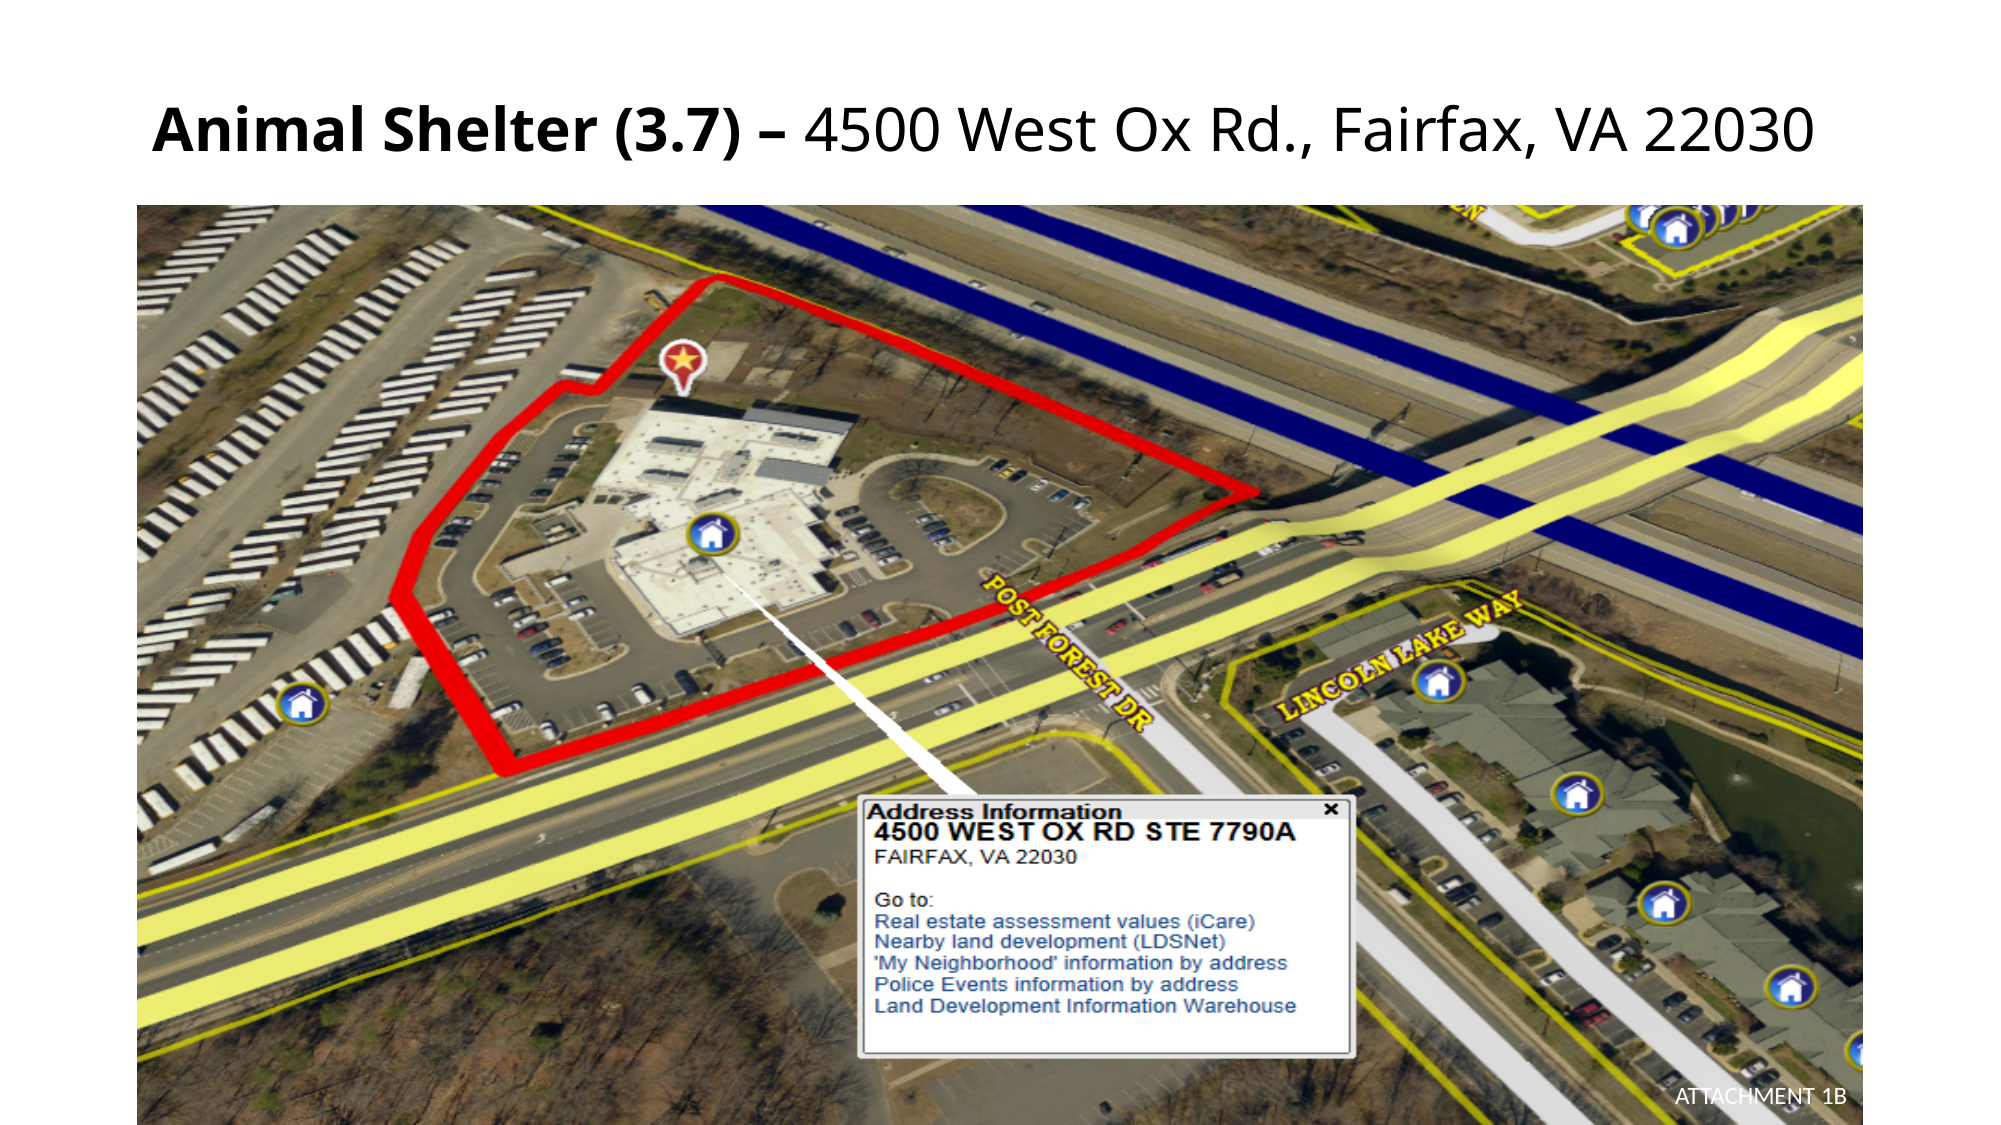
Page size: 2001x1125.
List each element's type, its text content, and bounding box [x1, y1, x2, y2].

title Animal Shelter (3.7) – 4500 West Ox Rd., Fairfax, VA 22030 [137, 59, 1863, 205]
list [137, 205, 1863, 1125]
